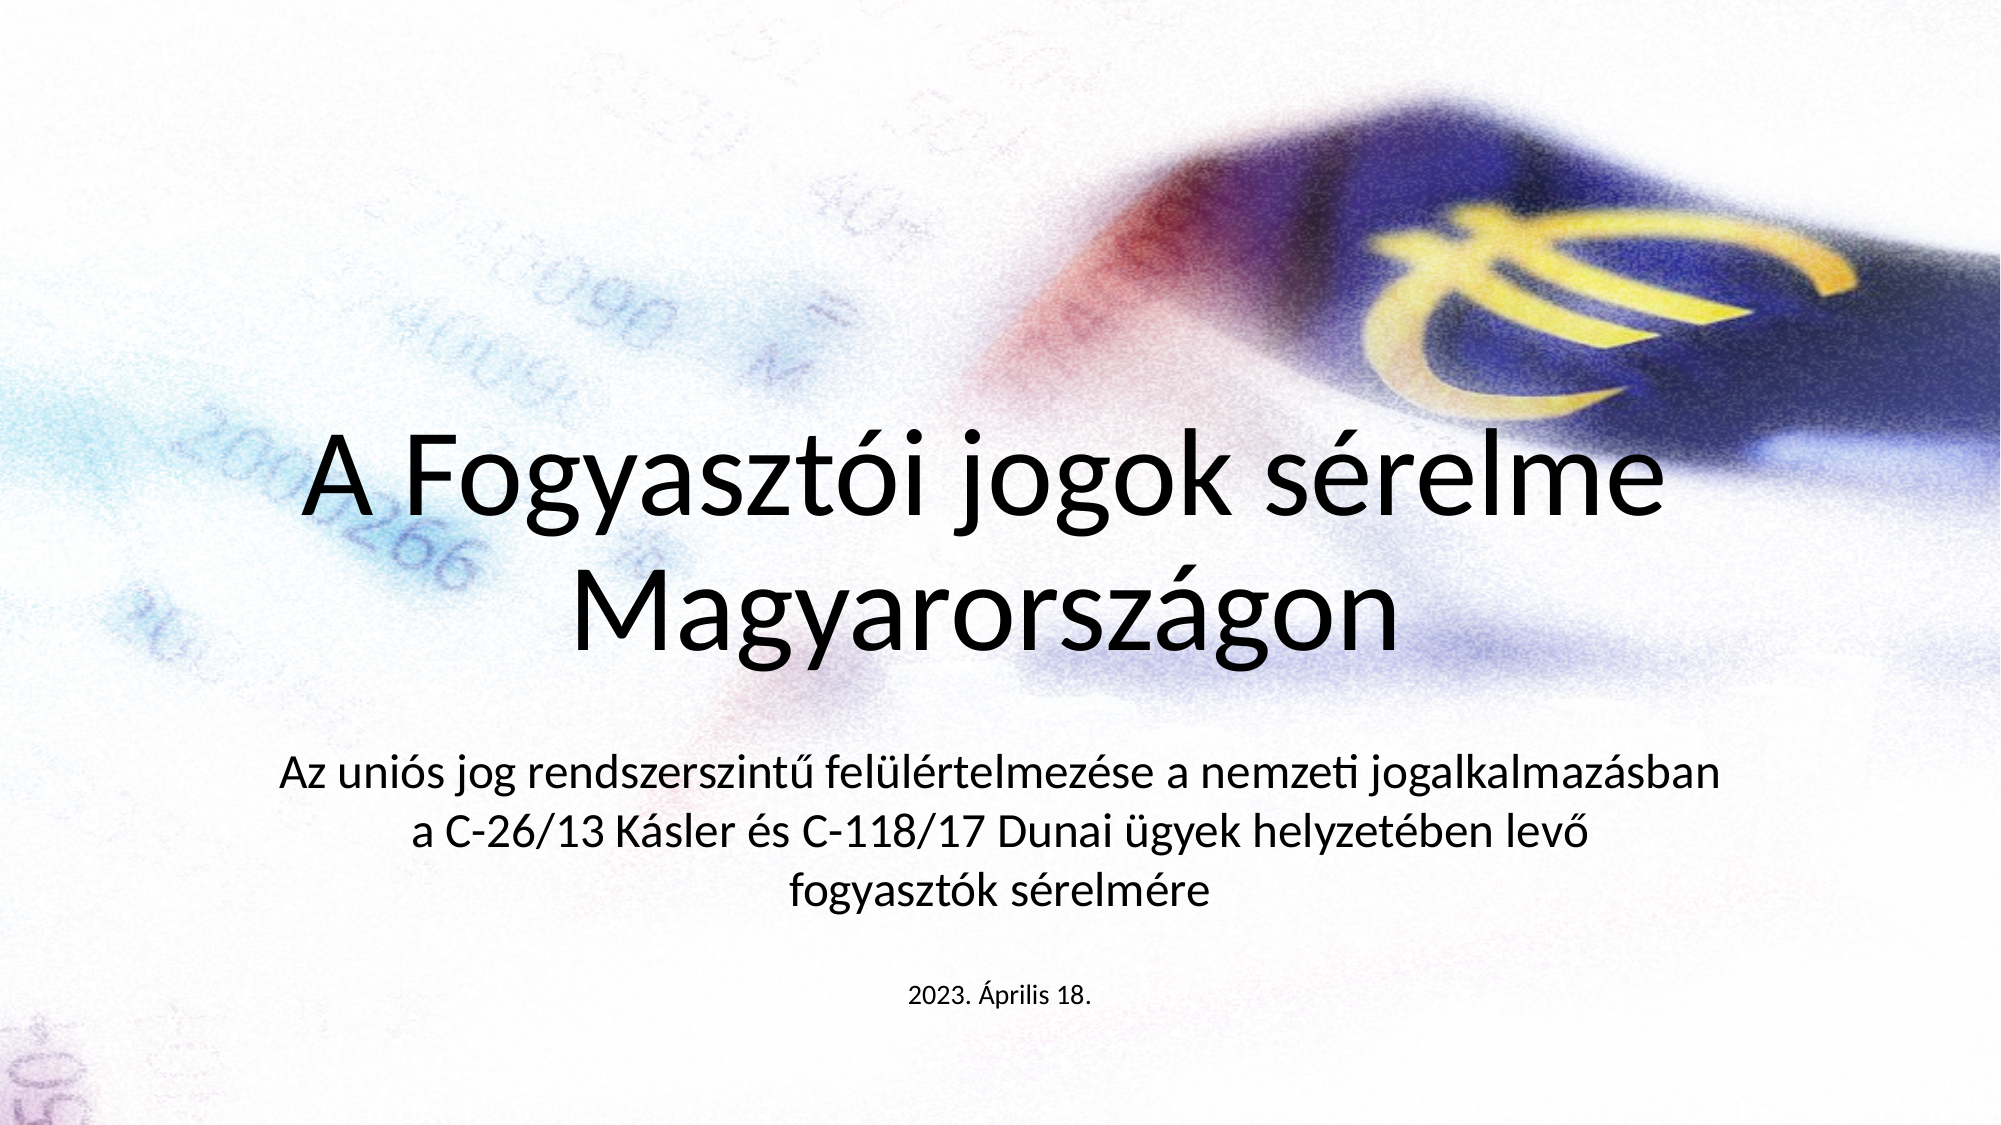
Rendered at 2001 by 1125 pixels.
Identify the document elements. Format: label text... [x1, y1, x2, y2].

subtitle Az uniós jog rendszerszintű felülértelmezése a nemzeti jogalkalmazásban a C-26/13 Kásler és C-118/17 Dunai ügyek helyzetében levő fogyasztók sérelmére 2023. Április 18. [249, 684, 1750, 1035]
picture [0, 0, 2001, 1125]
title A Fogyasztói jogok sérelme Magyarországon [235, 293, 1736, 685]
